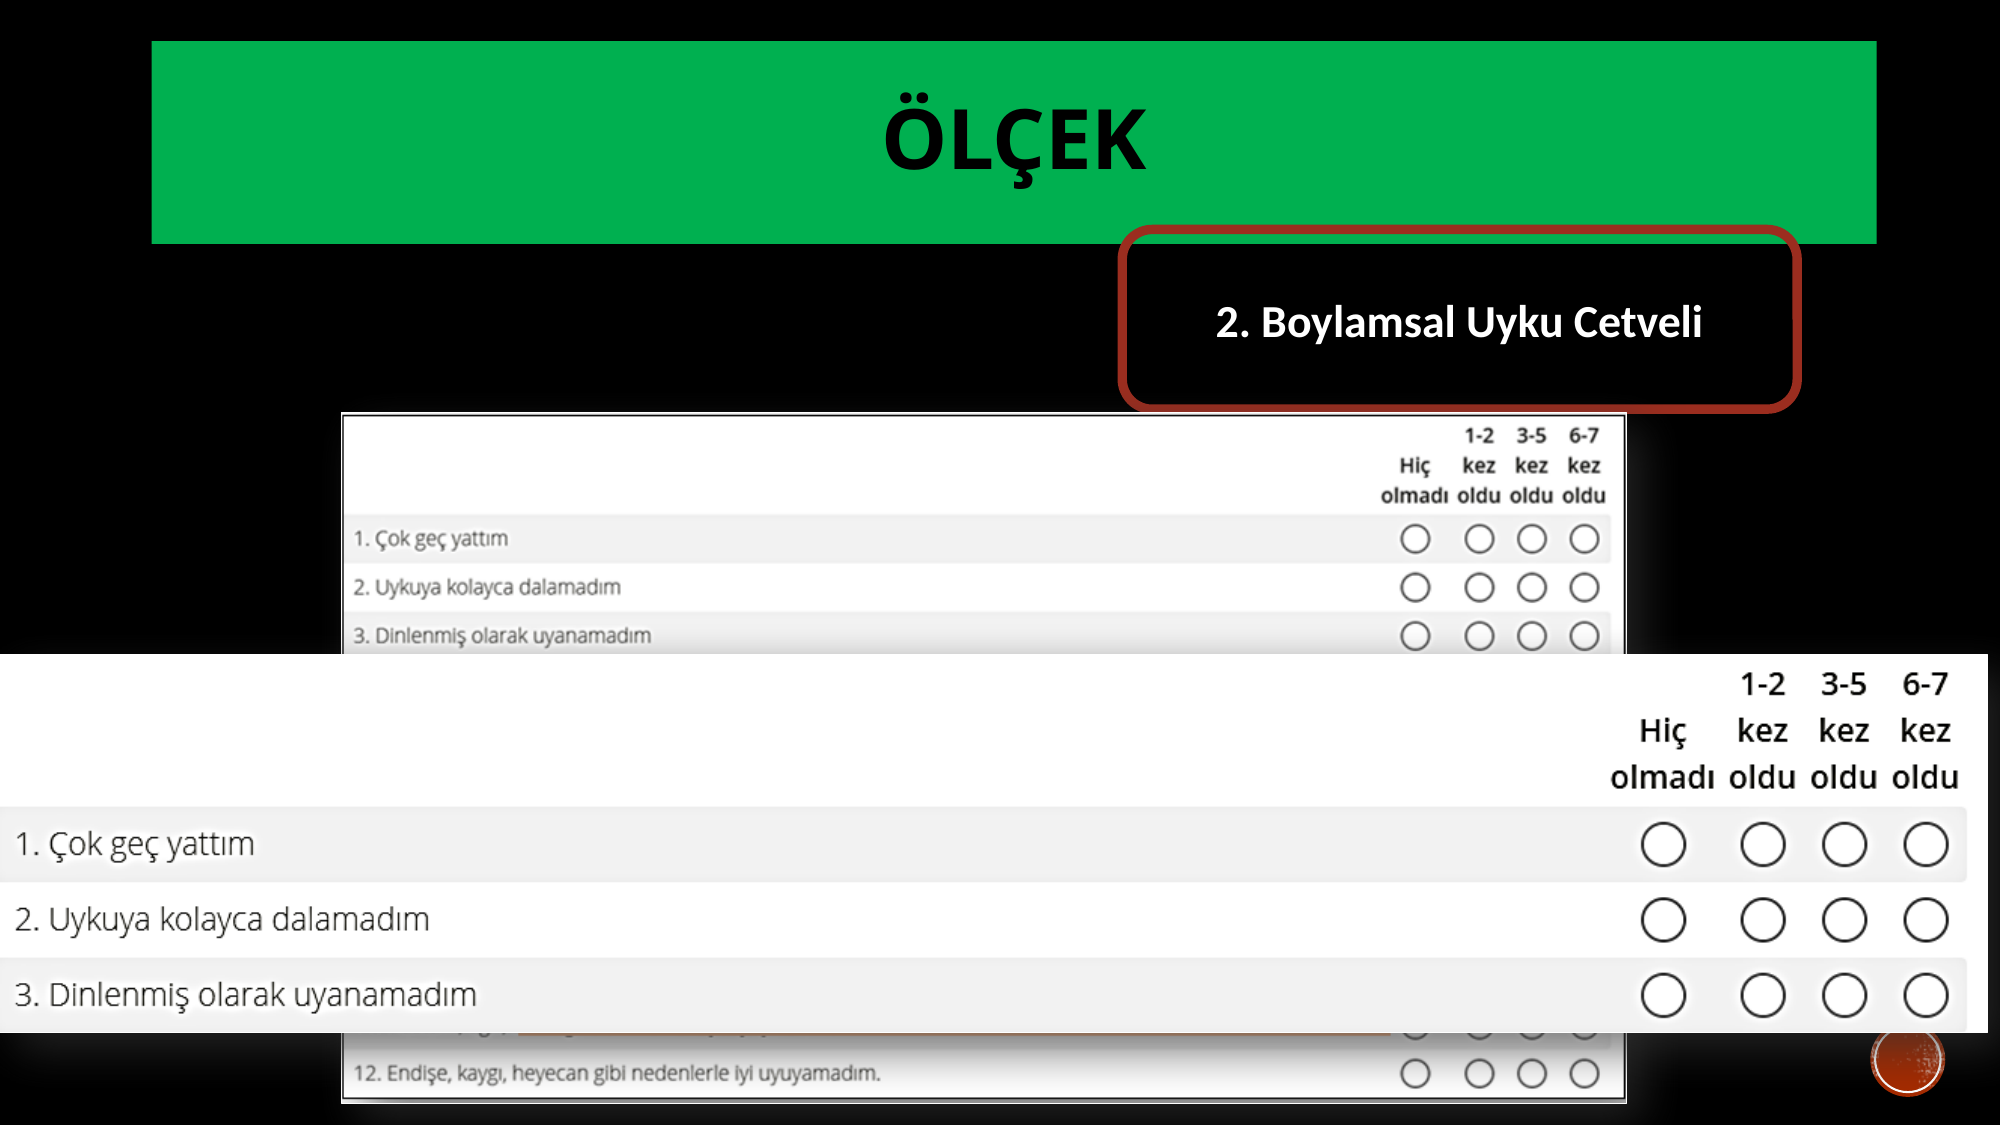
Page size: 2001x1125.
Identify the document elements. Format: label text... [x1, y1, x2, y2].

picture [342, 413, 1625, 654]
text_box 2. Boylamsal Uyku Cetveli [1121, 228, 1799, 411]
picture [0, 655, 1987, 1032]
title ölçek [151, 41, 1877, 244]
picture [342, 1033, 1626, 1103]
